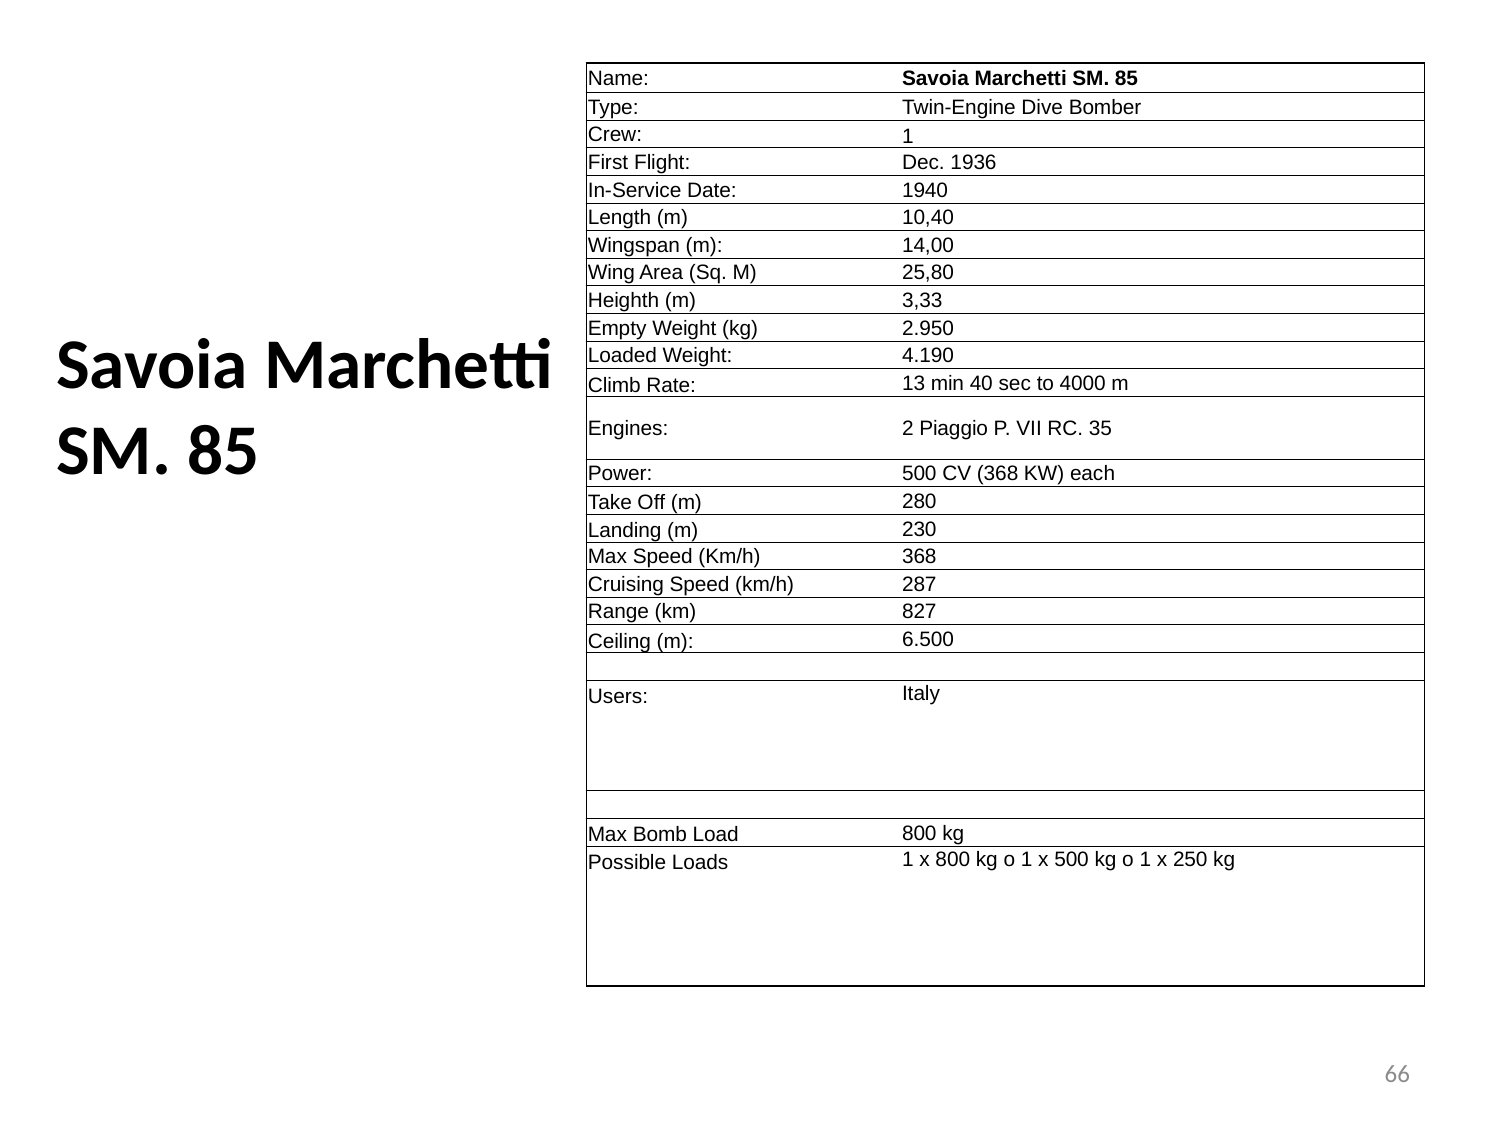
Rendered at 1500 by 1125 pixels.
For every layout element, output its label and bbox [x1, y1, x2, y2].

table_cell [587, 231, 1424, 258]
table_cell [587, 515, 1424, 542]
table_cell [587, 314, 1424, 341]
table_cell [587, 819, 1424, 846]
slide_number [1074, 1042, 1425, 1103]
table_cell [587, 93, 1424, 120]
table_cell [587, 204, 1424, 230]
table_cell [587, 369, 1424, 396]
table_cell [587, 681, 1424, 790]
table_header [587, 64, 1424, 92]
table_cell [587, 598, 1424, 624]
table_cell [587, 397, 1424, 459]
table_cell [587, 176, 1424, 203]
title [41, 267, 571, 539]
table_cell [587, 286, 1424, 313]
table_cell [587, 460, 1424, 486]
table_cell [587, 342, 1424, 368]
table_cell [587, 487, 1424, 514]
table_cell [587, 259, 1424, 285]
table_cell [587, 570, 1424, 597]
table_cell [587, 847, 1424, 985]
table_cell [587, 791, 1424, 818]
table_cell [587, 543, 1424, 569]
table_cell [587, 653, 1424, 680]
table_cell [587, 625, 1424, 652]
table_cell [587, 148, 1424, 175]
table_cell [587, 121, 1424, 147]
